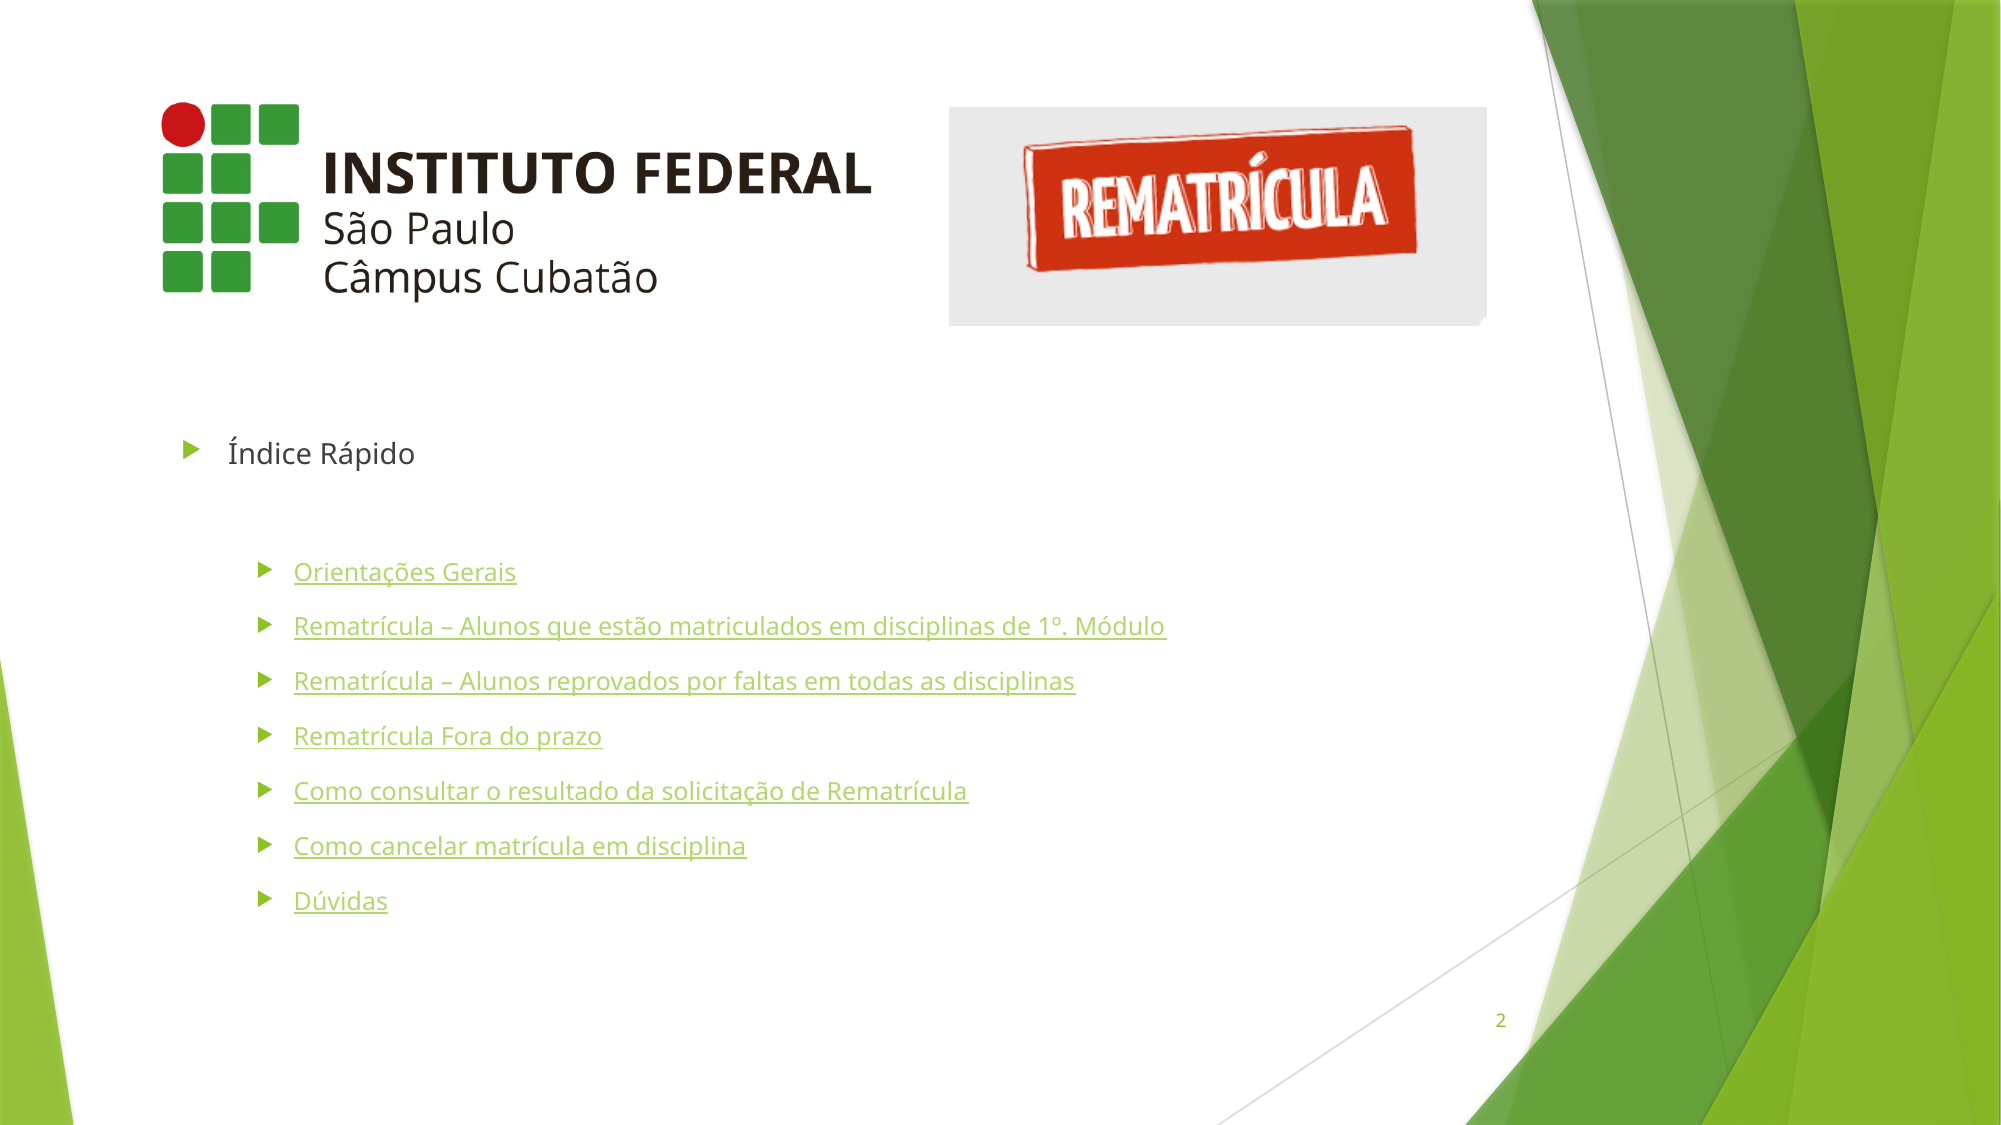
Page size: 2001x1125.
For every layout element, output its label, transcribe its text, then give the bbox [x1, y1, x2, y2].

picture [124, 50, 901, 336]
list Índice Rápido Orientações Gerais Rematrícula – Alunos que estão matriculados em disciplinas de 1º. Módulo Rematrícula – Alunos reprovados por faltas em todas as disciplinas Rematrícula Fora do prazo Como consultar o resultado da solicitação de Rematrícula Como cancelar matrícula em disciplina Dúvidas [91, 428, 1561, 956]
slide_number 2 [1409, 991, 1522, 1051]
picture [948, 107, 1488, 326]
